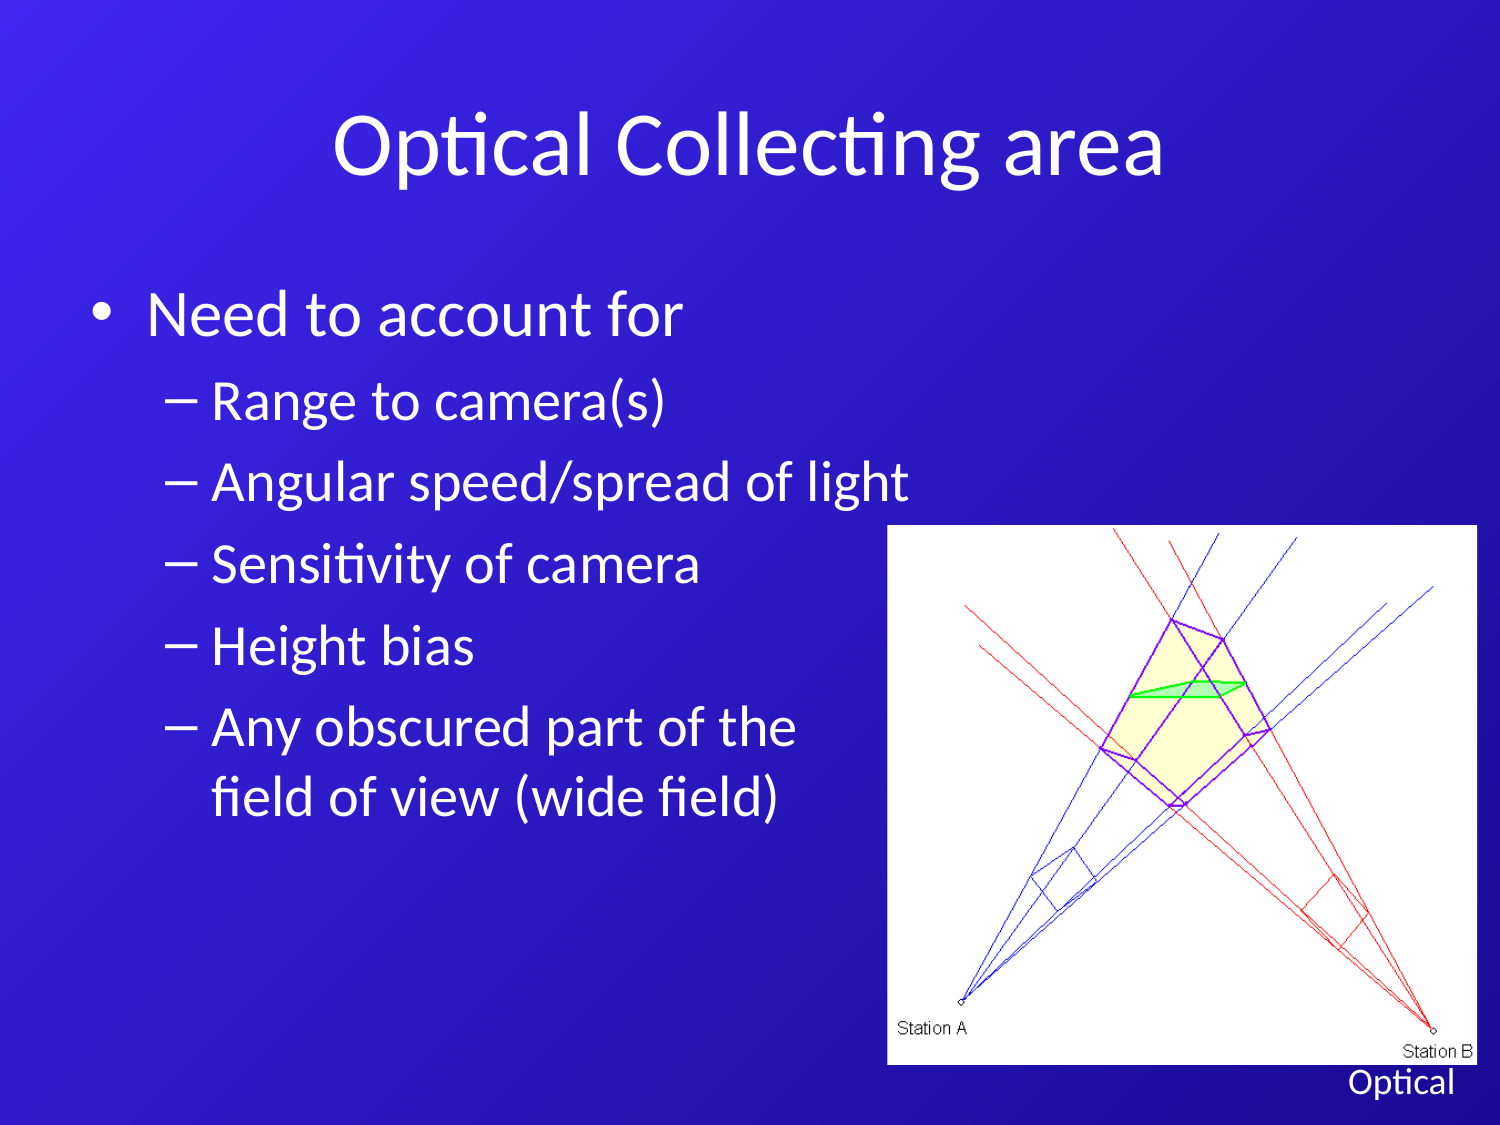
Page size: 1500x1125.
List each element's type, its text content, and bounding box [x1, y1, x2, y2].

text_box Optical [1124, 1073, 1471, 1110]
picture [887, 524, 1478, 1066]
title Optical Collecting area [75, 45, 1425, 233]
list Need to account for Range to camera(s) Angular speed/spread of light Sensitivity of camera Height bias Any obscured part of the field of view (wide field) [75, 262, 1425, 1005]
